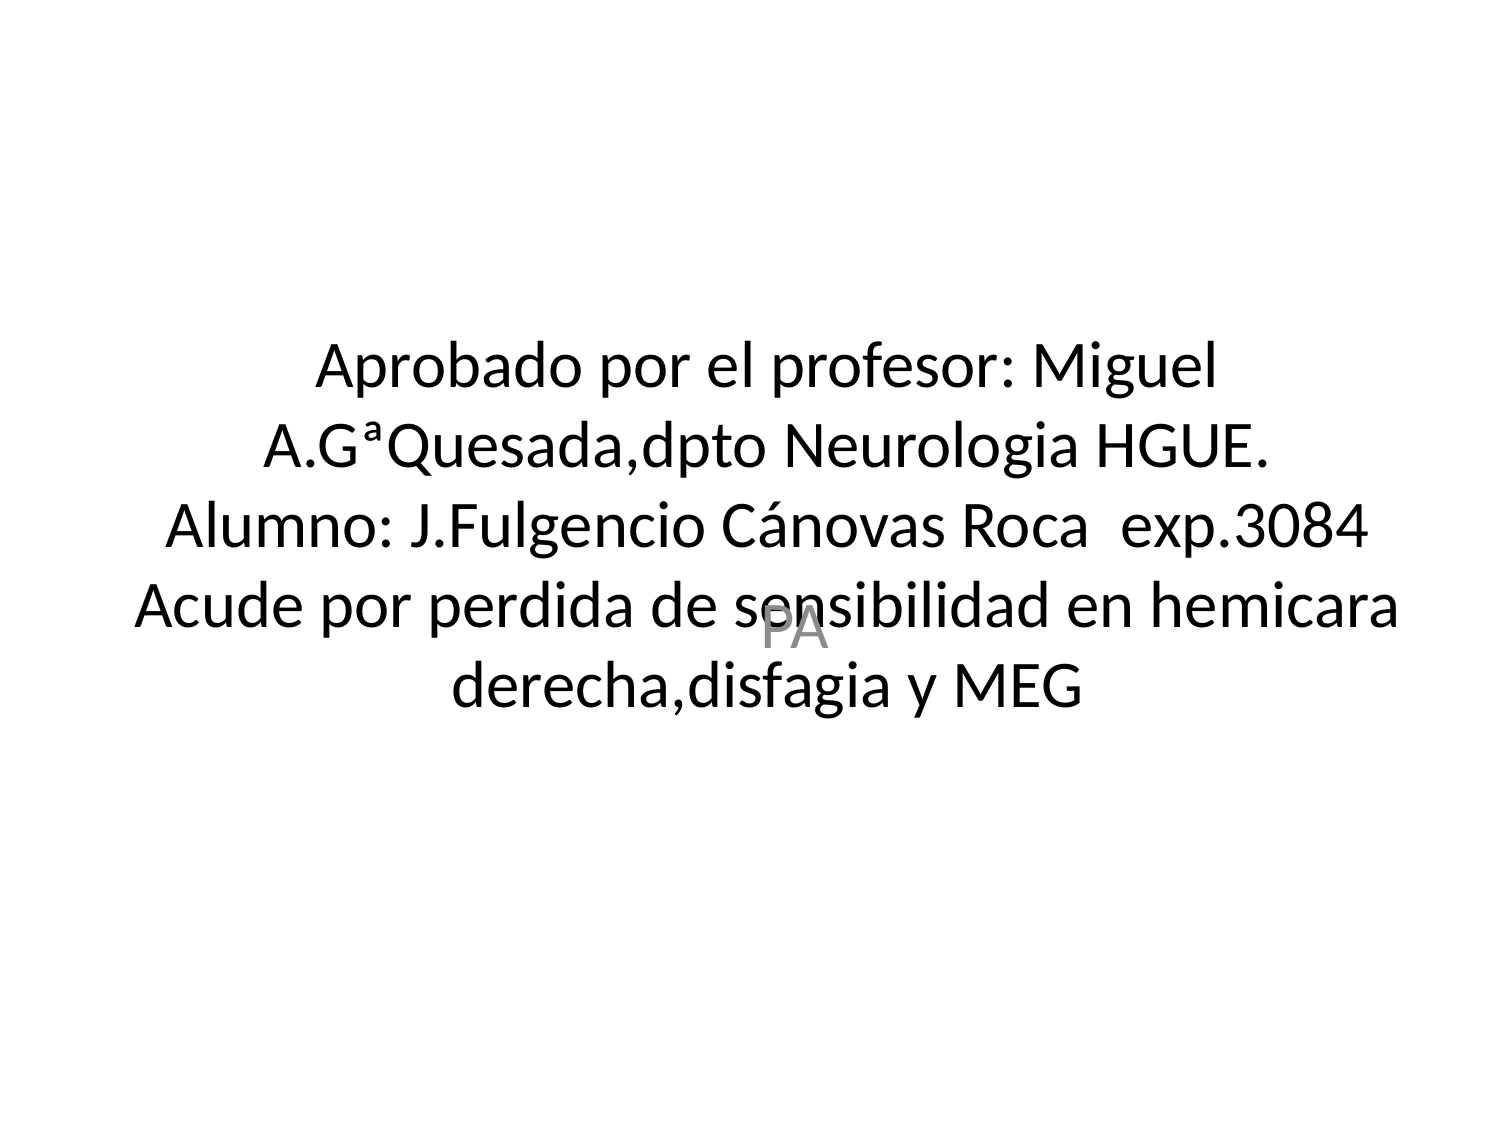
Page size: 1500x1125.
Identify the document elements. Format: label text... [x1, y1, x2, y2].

subtitle PA [225, 574, 1365, 925]
title Aprobado por el profesor: Miguel A.GªQuesada,dpto Neurologia HGUE. Alumno: J.Fulgencio Cánovas Roca exp.3084 Acude por perdida de sensibilidad en hemicara derecha,disfagia y MEG [112, 42, 1424, 1000]
